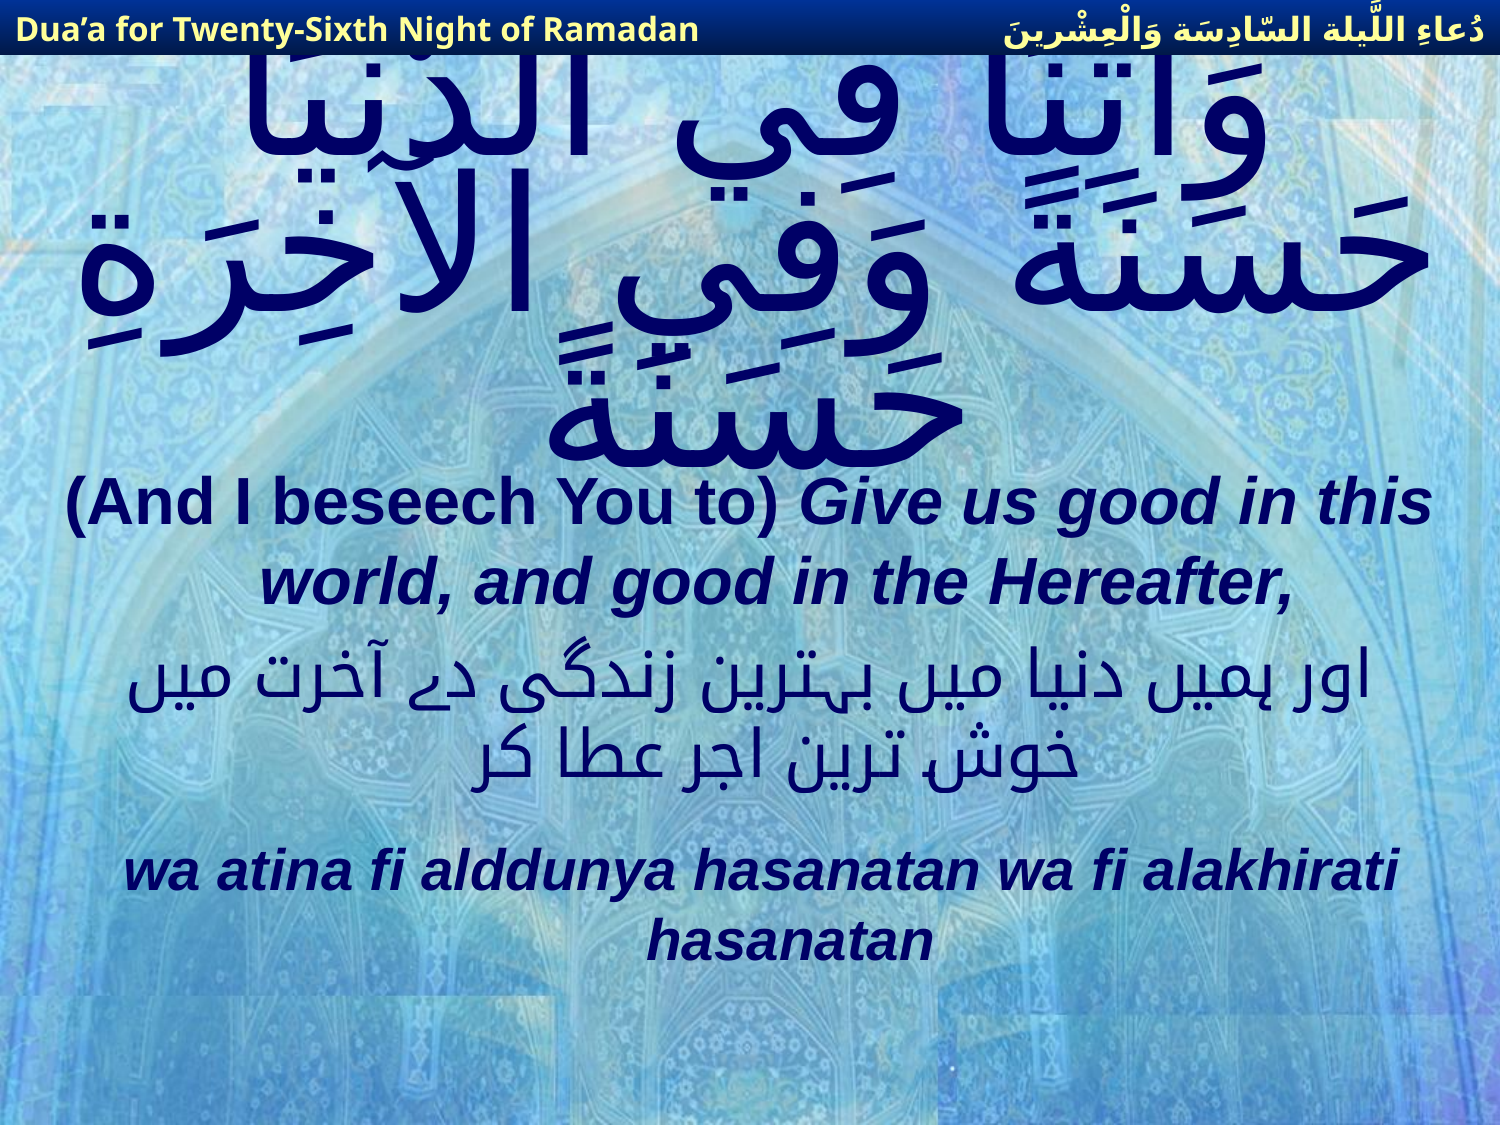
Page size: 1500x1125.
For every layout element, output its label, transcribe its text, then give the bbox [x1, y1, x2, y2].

subtitle (And I beseech You to) Give us good in this world, and good in the Hereafter, اور ہمیں دنیا میں بہترین زندگی دے آخرت میں خوش ترین اجر عطا کر [37, 450, 1463, 738]
text_box wa atina fi alddunya hasanatan wa fi alakhirati hasanatan [49, 824, 1475, 913]
text_box Dua’a for Twenty-Sixth Night of Ramadan [0, 0, 757, 55]
picture [0, 55, 1500, 1125]
text_box دُعاءِ اللَّيلة السّادِسَة وَالْعِشْرينَ [757, 0, 1500, 55]
title وَآتِنَا فِي الدّنْيَا حَسَنَةً وَفِي الآخِرَةِ حَسَنَةً [37, 149, 1475, 392]
